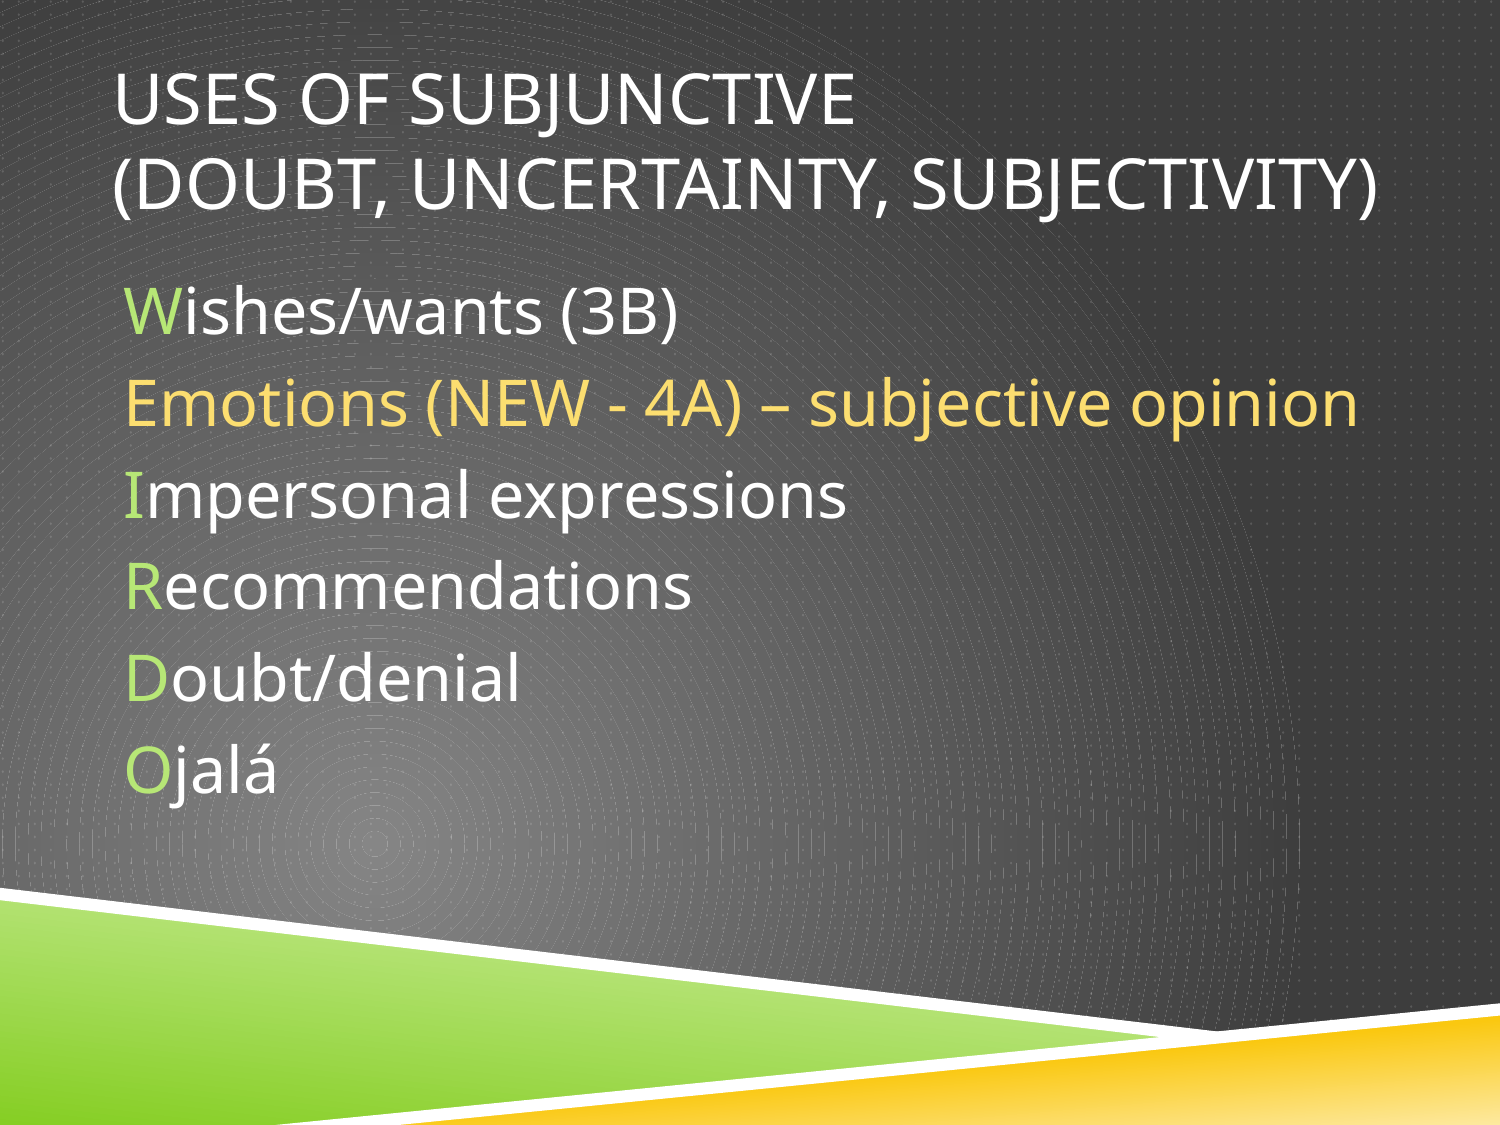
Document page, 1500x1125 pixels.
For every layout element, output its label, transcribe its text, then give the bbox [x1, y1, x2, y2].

list Wishes/wants (3B) Emotions (NEW - 4A) – subjective opinion Impersonal expressions Recommendations Doubt/denial Ojalá [112, 262, 1388, 875]
title Uses of Subjunctive (doubt, uncertainty, subjectivity) [112, 45, 1388, 233]
